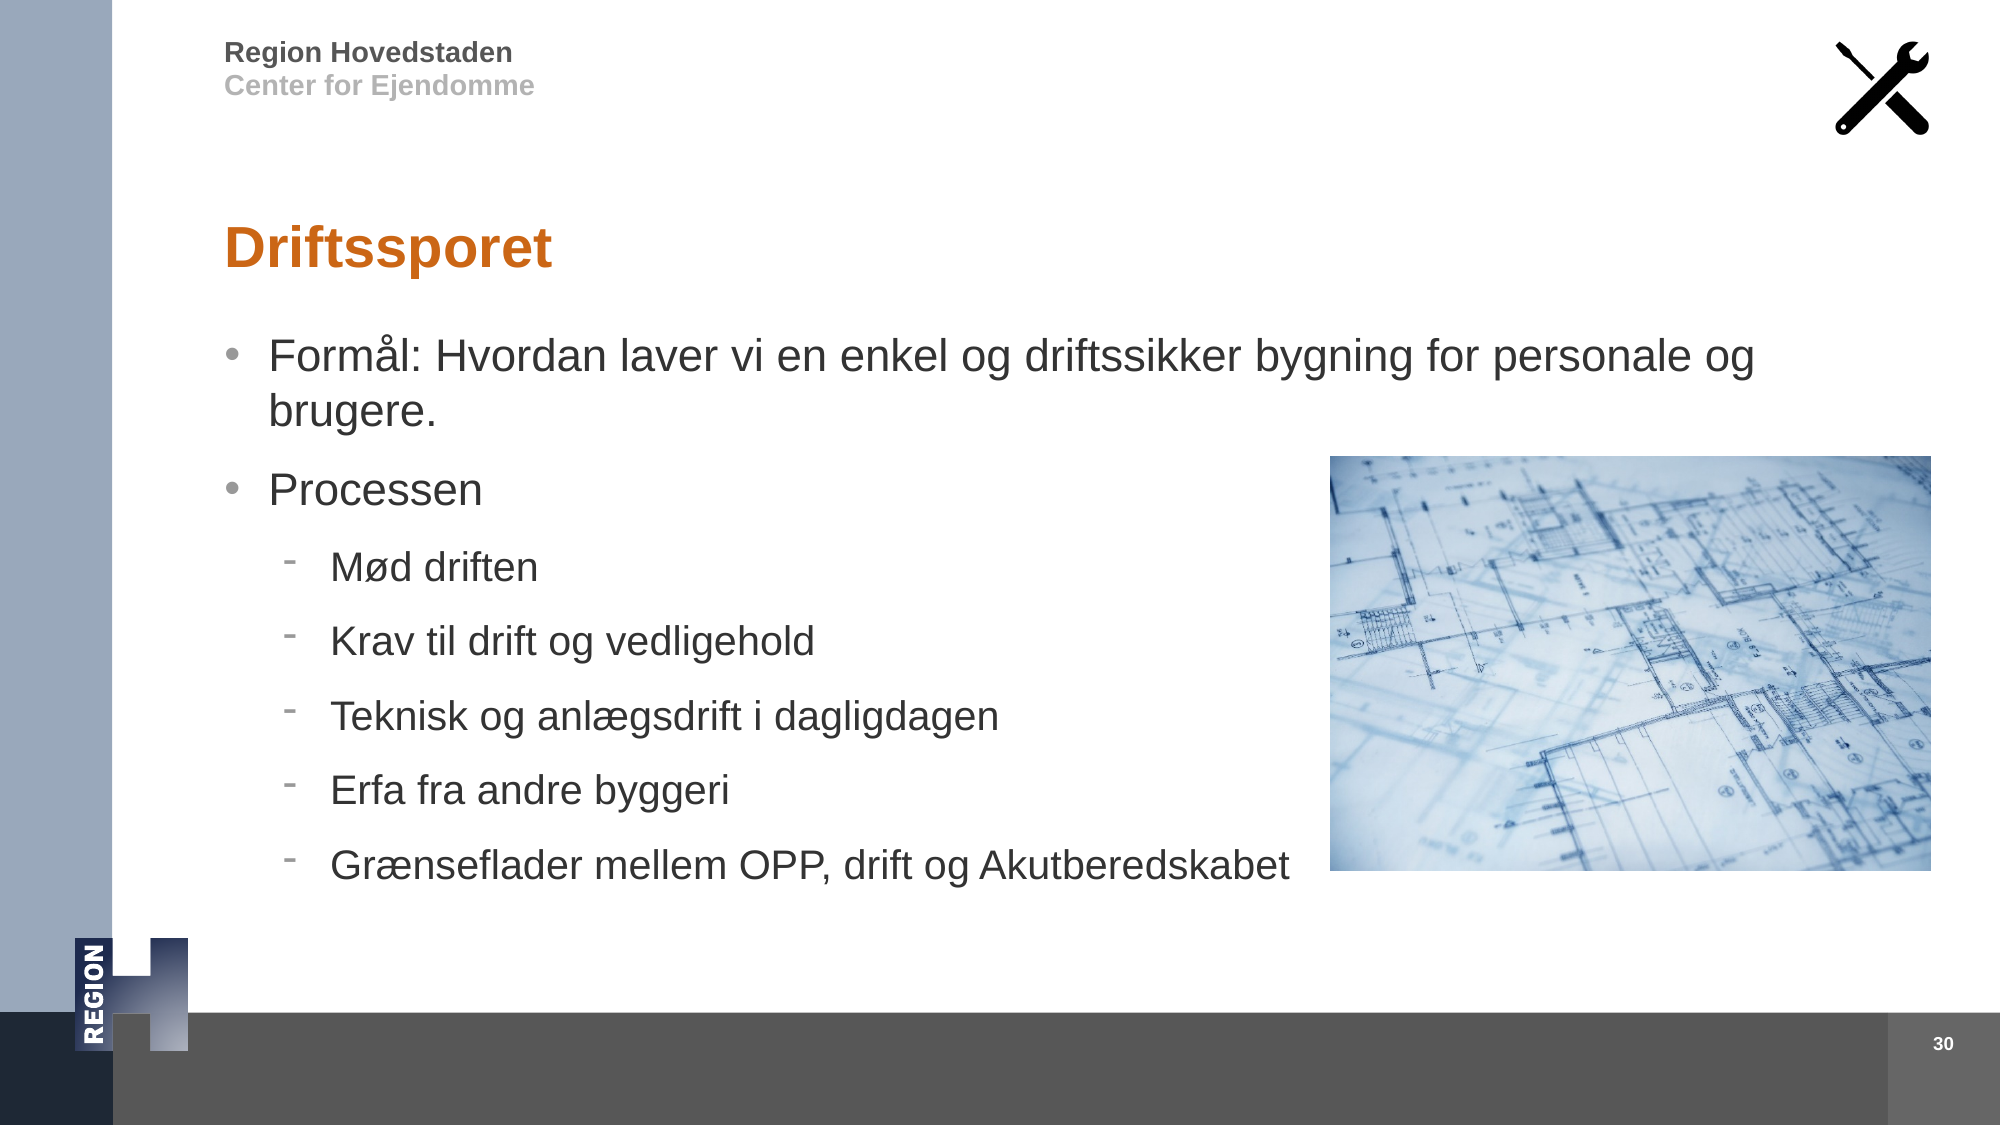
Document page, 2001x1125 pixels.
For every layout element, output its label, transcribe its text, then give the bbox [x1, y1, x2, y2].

picture [1826, 31, 1939, 144]
title Driftssporet [224, 143, 1888, 279]
list Formål: Hvordan laver vi en enkel og driftssikker bygning for personale og brugere. Processen Mød driften Krav til drift og vedligehold Teknisk og anlægsdrift i dagligdagen Erfa fra andre byggeri Grænseflader mellem OPP, drift og Akutberedskabet [224, 326, 1888, 901]
picture [0, 938, 188, 1125]
picture [1330, 455, 1931, 871]
slide_number 30 [1887, 1031, 2000, 1061]
